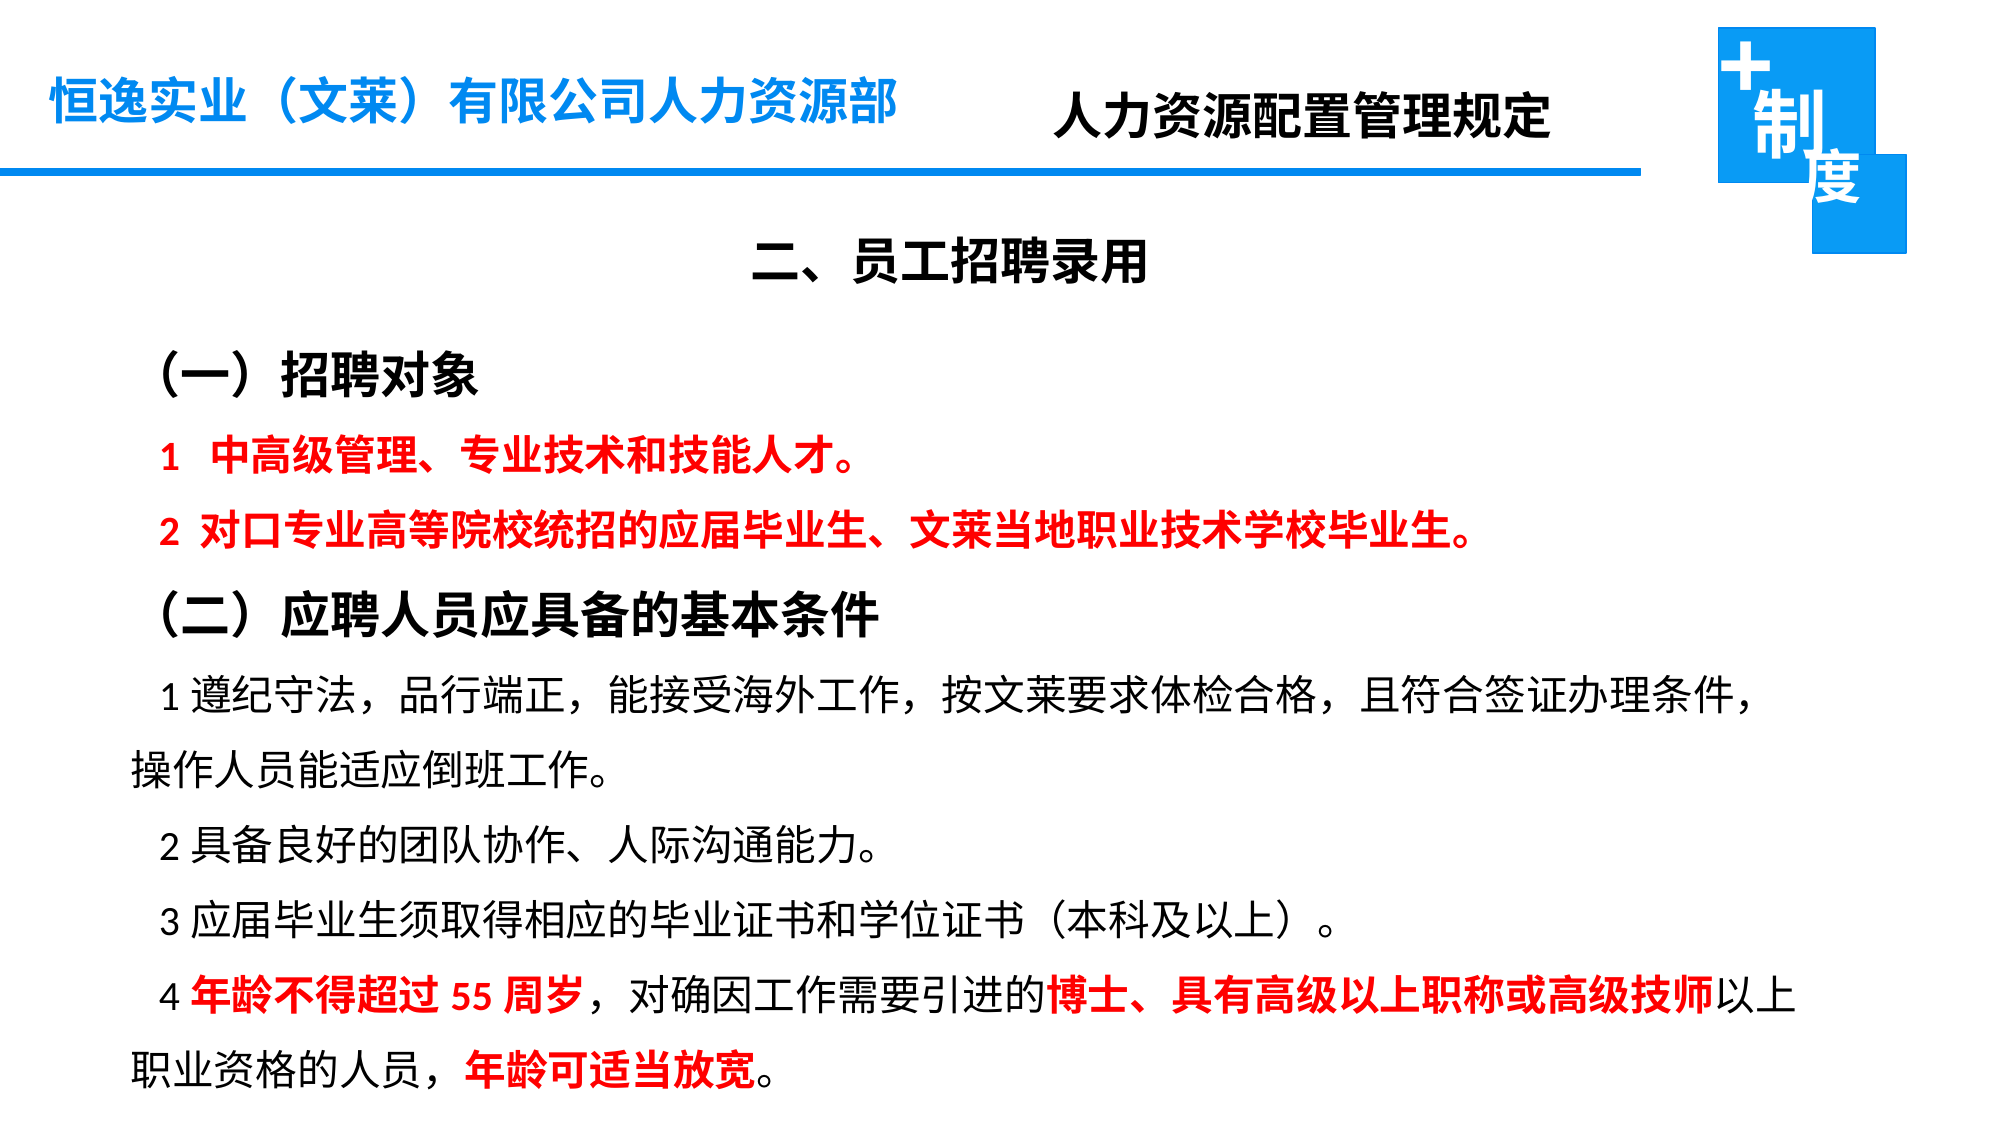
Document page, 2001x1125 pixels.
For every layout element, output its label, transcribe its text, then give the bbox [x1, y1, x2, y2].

text_box 人力资源配置管理规定 [970, 68, 1670, 154]
text_box 二、员工招聘录用 [735, 222, 1378, 306]
text_box （一）招聘对象 1 中高级管理、专业技术和技能人才。 2 对口专业高等院校统招的应届毕业生、文莱当地职业技术学校毕业生。 （二）应聘人员应具备的基本条件 1遵纪守法，品行端正，能接受海外工作，按文莱要求体检合格，且符合签证办理条件，操作人员能适应倒班工作。 2具备良好的团队协作、人际沟通能力。 3应届毕业生须取得相应的毕业证书和学位证书（本科及以上）。 4年龄不得超过55周岁，对确因工作需要引进的博士、具有高级以上职称或高级技师以上职业资格的人员，年龄可适当放宽。 [115, 306, 1826, 1125]
text_box 恒逸实业（文莱）有限公司人力资源部 [33, 61, 1378, 137]
